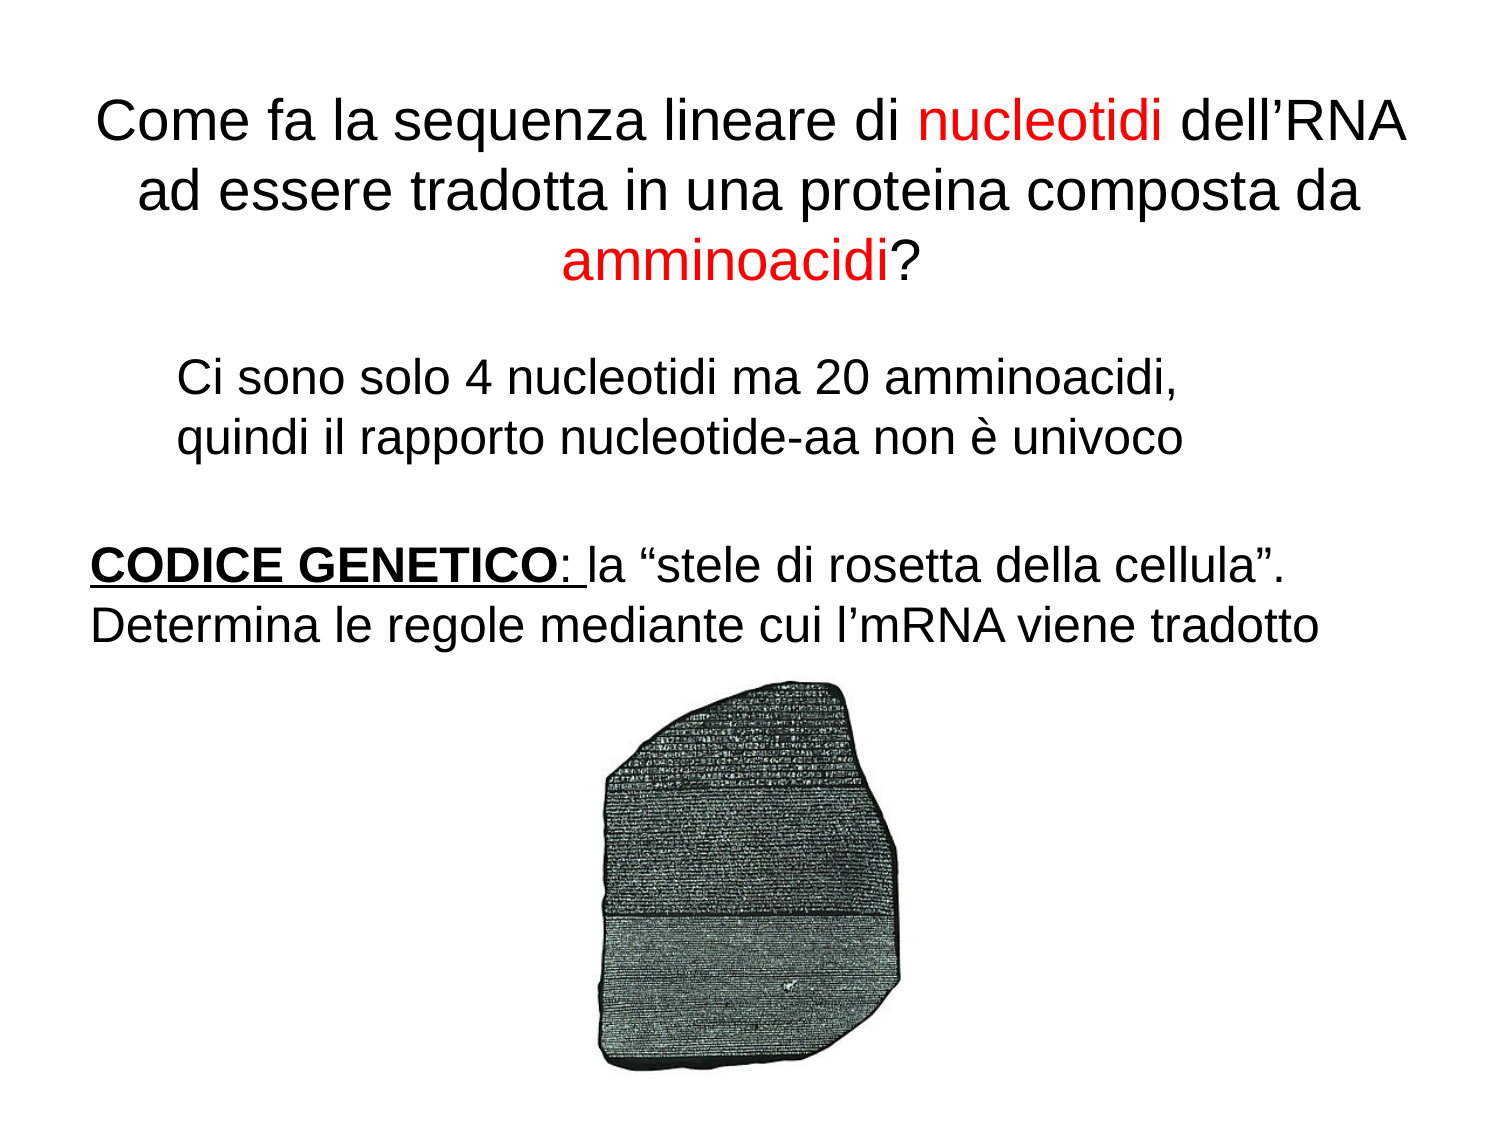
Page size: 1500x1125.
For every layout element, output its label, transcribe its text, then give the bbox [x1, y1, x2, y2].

picture [592, 674, 908, 1079]
text_box Come fa la sequenza lineare di nucleotidi dell’RNA ad essere tradotta in una proteina composta da amminoacidi? [74, 75, 1425, 300]
text_box Ci sono solo 4 nucleotidi ma 20 amminoacidi, quindi il rapporto nucleotide-aa non è univoco [161, 337, 1339, 473]
text_box CODICE GENETICO: la “stele di rosetta della cellula”. Determina le regole mediante cui l’mRNA viene tradotto [74, 524, 1425, 660]
